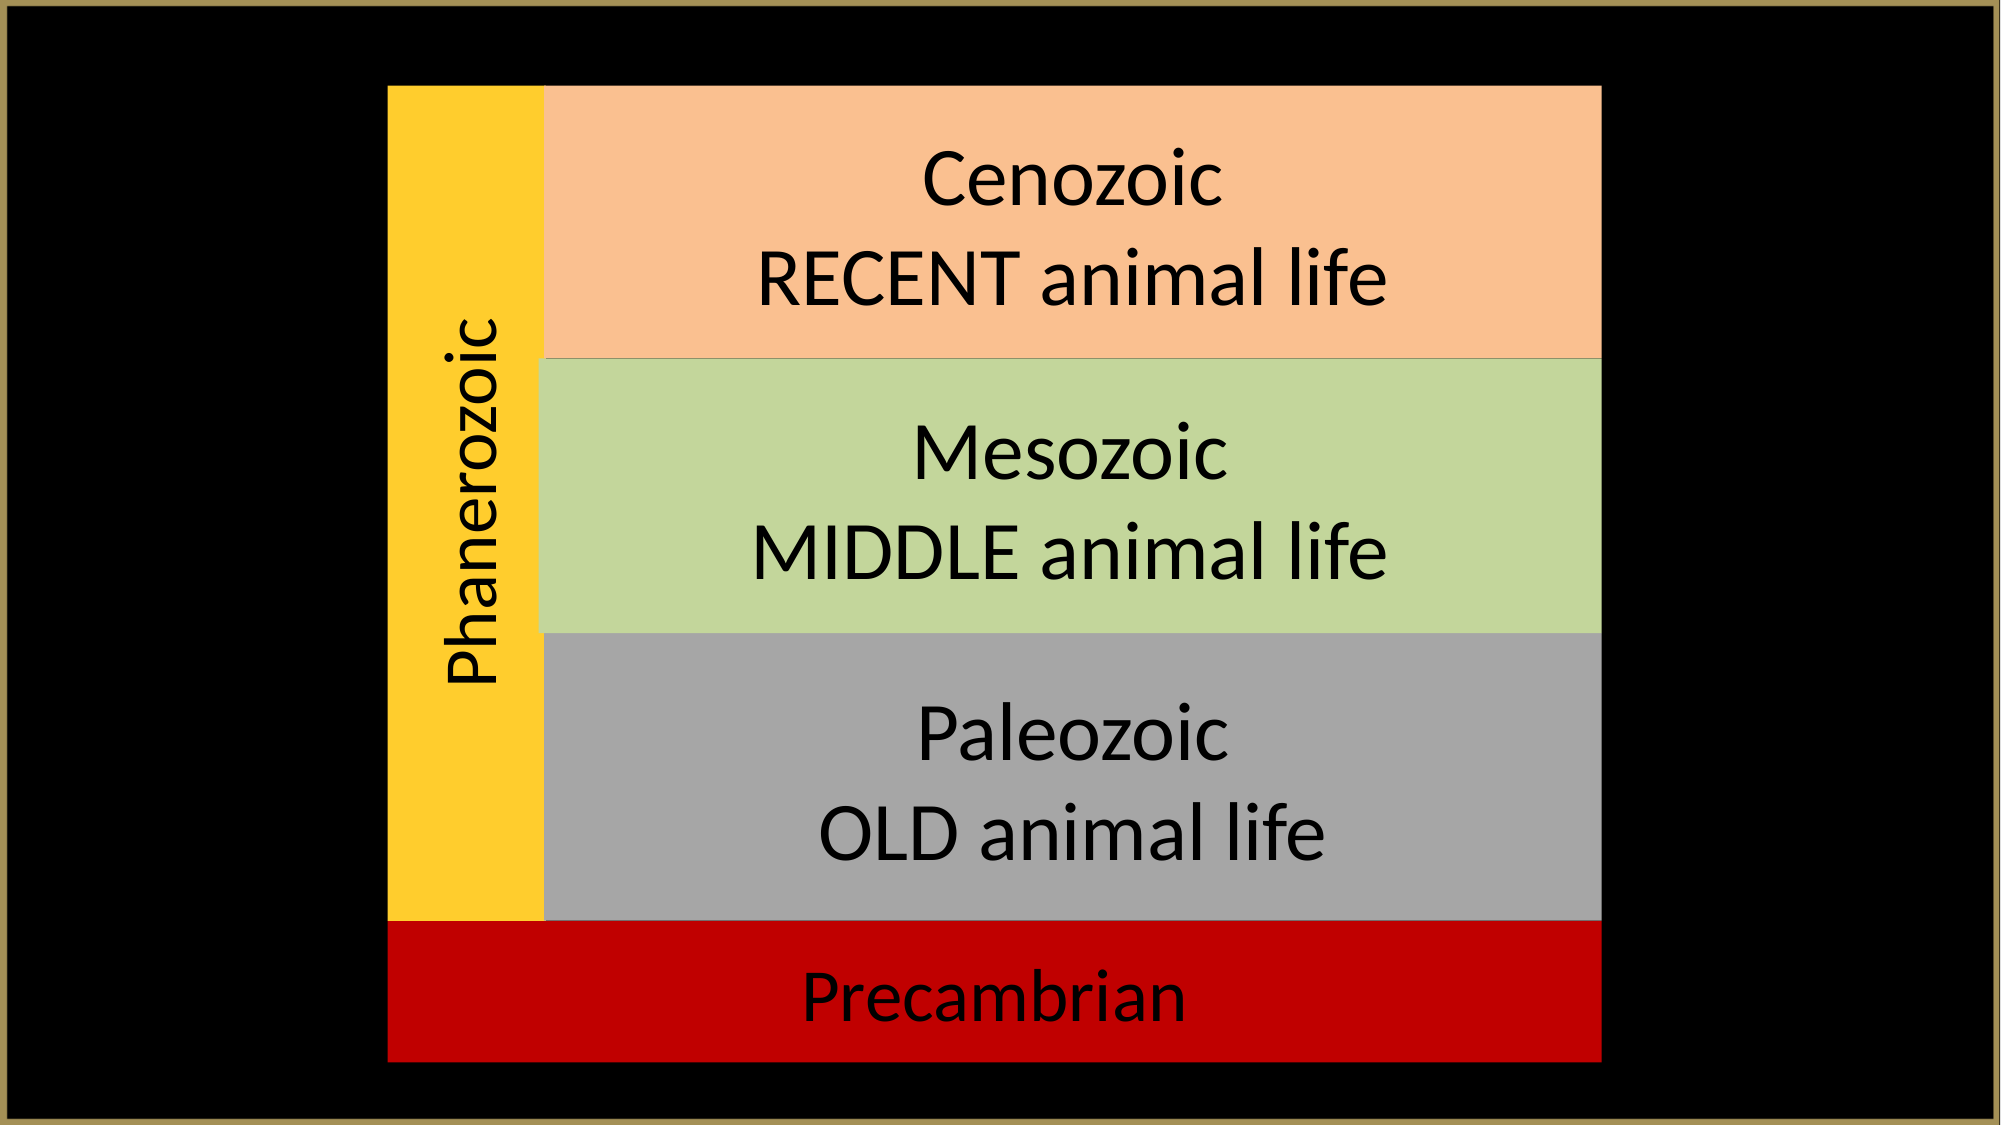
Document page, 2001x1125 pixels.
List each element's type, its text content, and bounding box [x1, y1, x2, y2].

text_box Cenozoic RECENT animal life [542, 84, 1604, 360]
text_box Phanerozoic [385, 84, 542, 923]
picture [0, 0, 2001, 1125]
text_box Paleozoic OLD animal life [542, 635, 1604, 923]
text_box Precambrian [385, 923, 1604, 1064]
text_box Mesozoic MIDDLE animal life [537, 356, 1604, 635]
